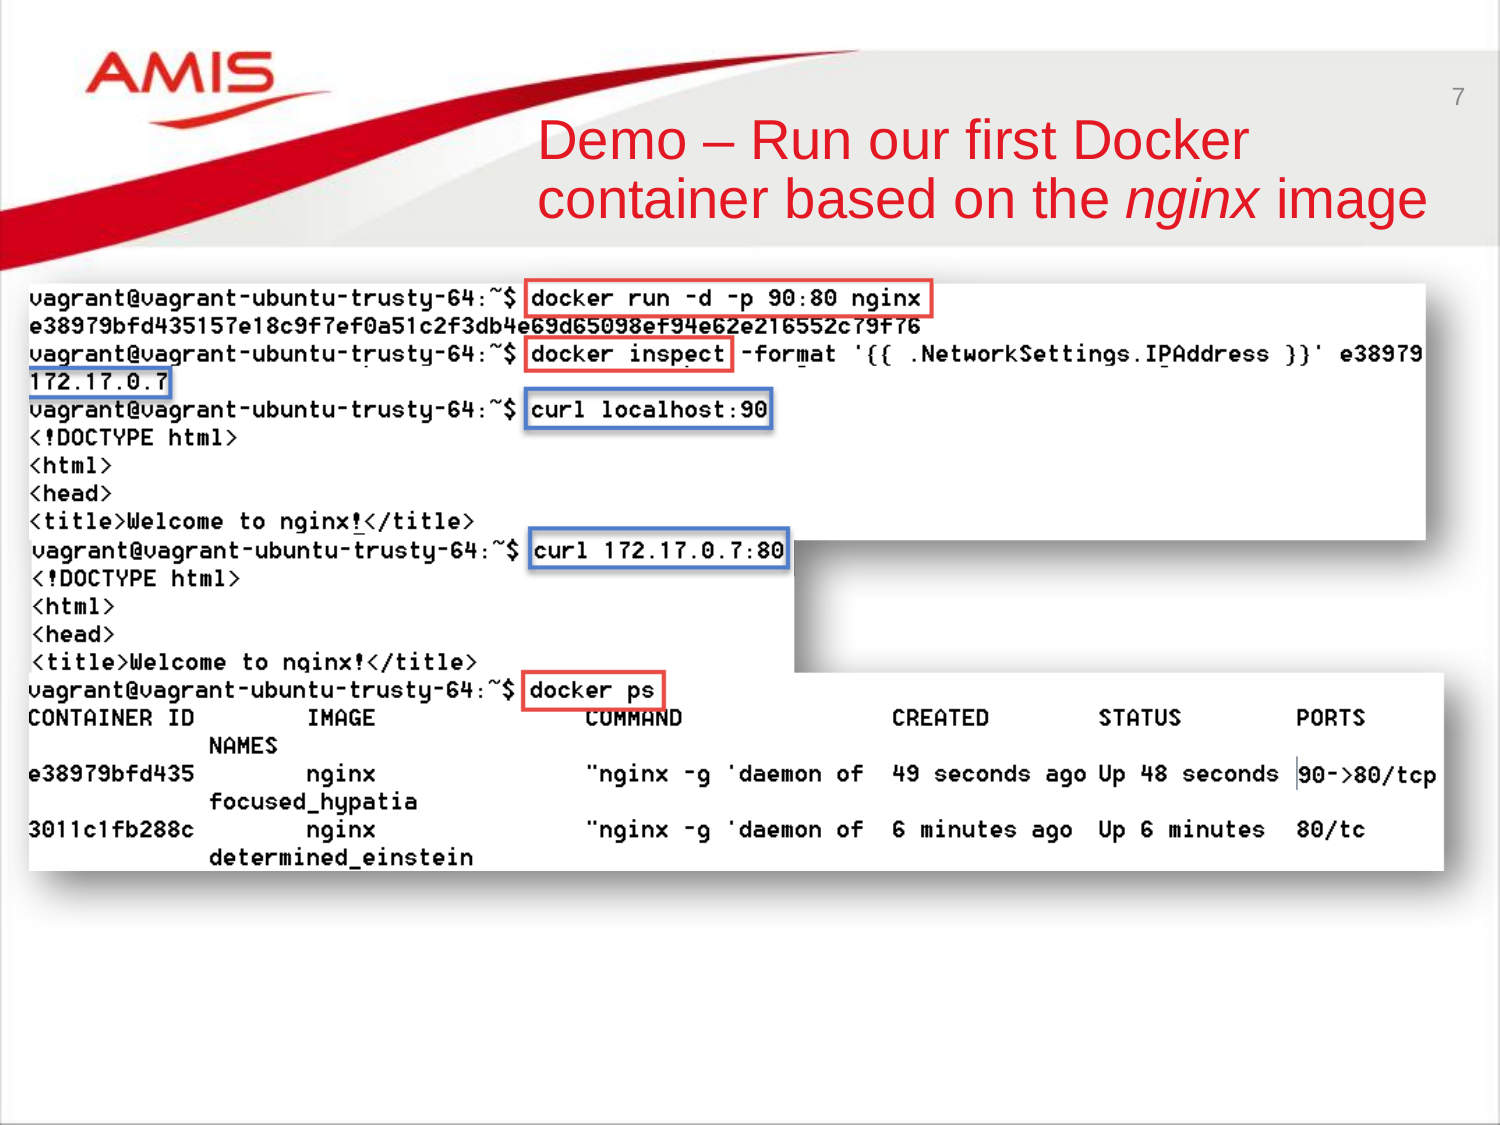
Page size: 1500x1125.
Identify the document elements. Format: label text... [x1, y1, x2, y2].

title Demo – Run our first Docker container based on the nginx image [537, 90, 1447, 251]
picture [0, 0, 1500, 1125]
slide_number 7 [1328, 54, 1481, 138]
